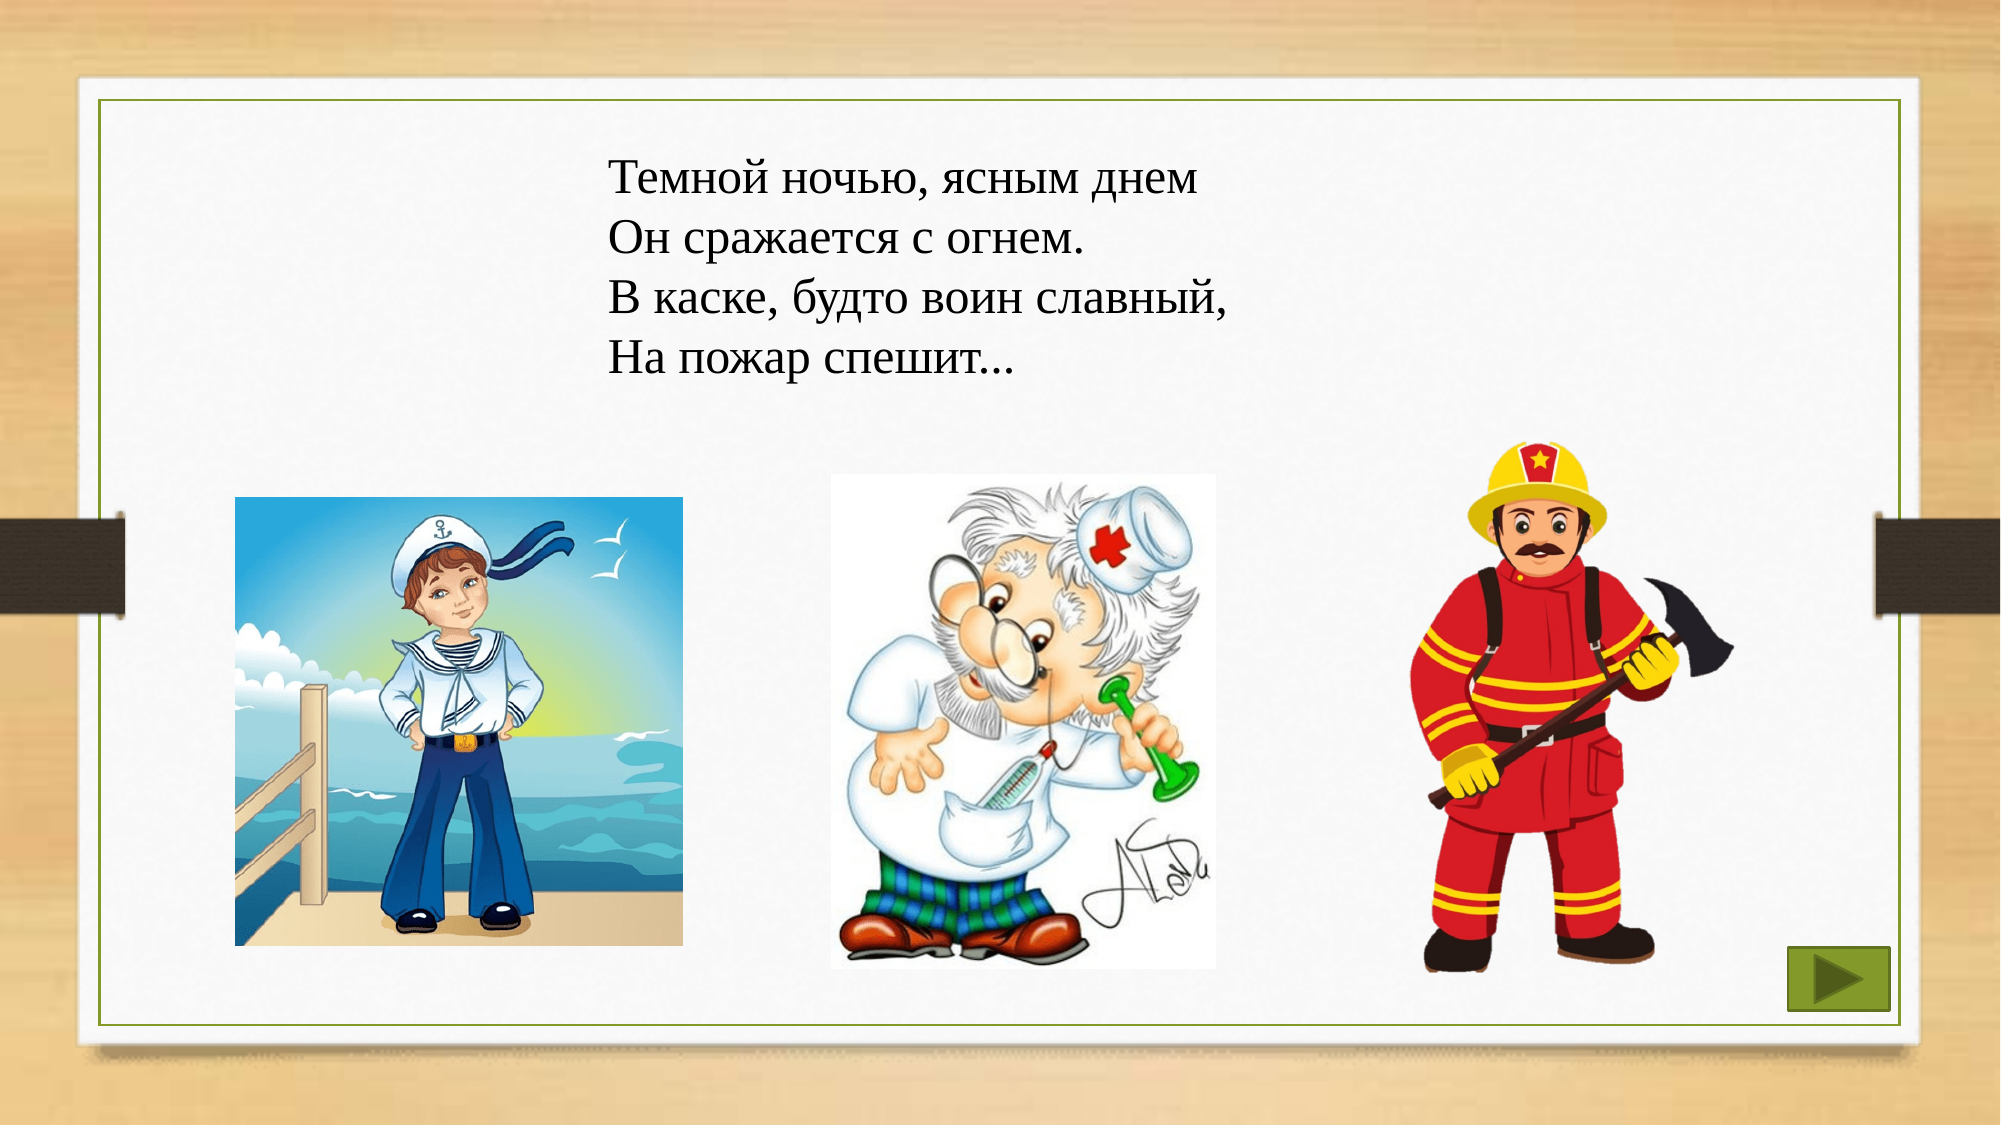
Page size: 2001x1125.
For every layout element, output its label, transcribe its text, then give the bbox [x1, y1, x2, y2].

text_box Темной ночью, ясным днем Он сражается с огнем. В каске, будто воин славный, На пожар спешит... [593, 136, 1839, 392]
picture [0, 0, 2001, 1125]
text_box [1787, 946, 1891, 1012]
